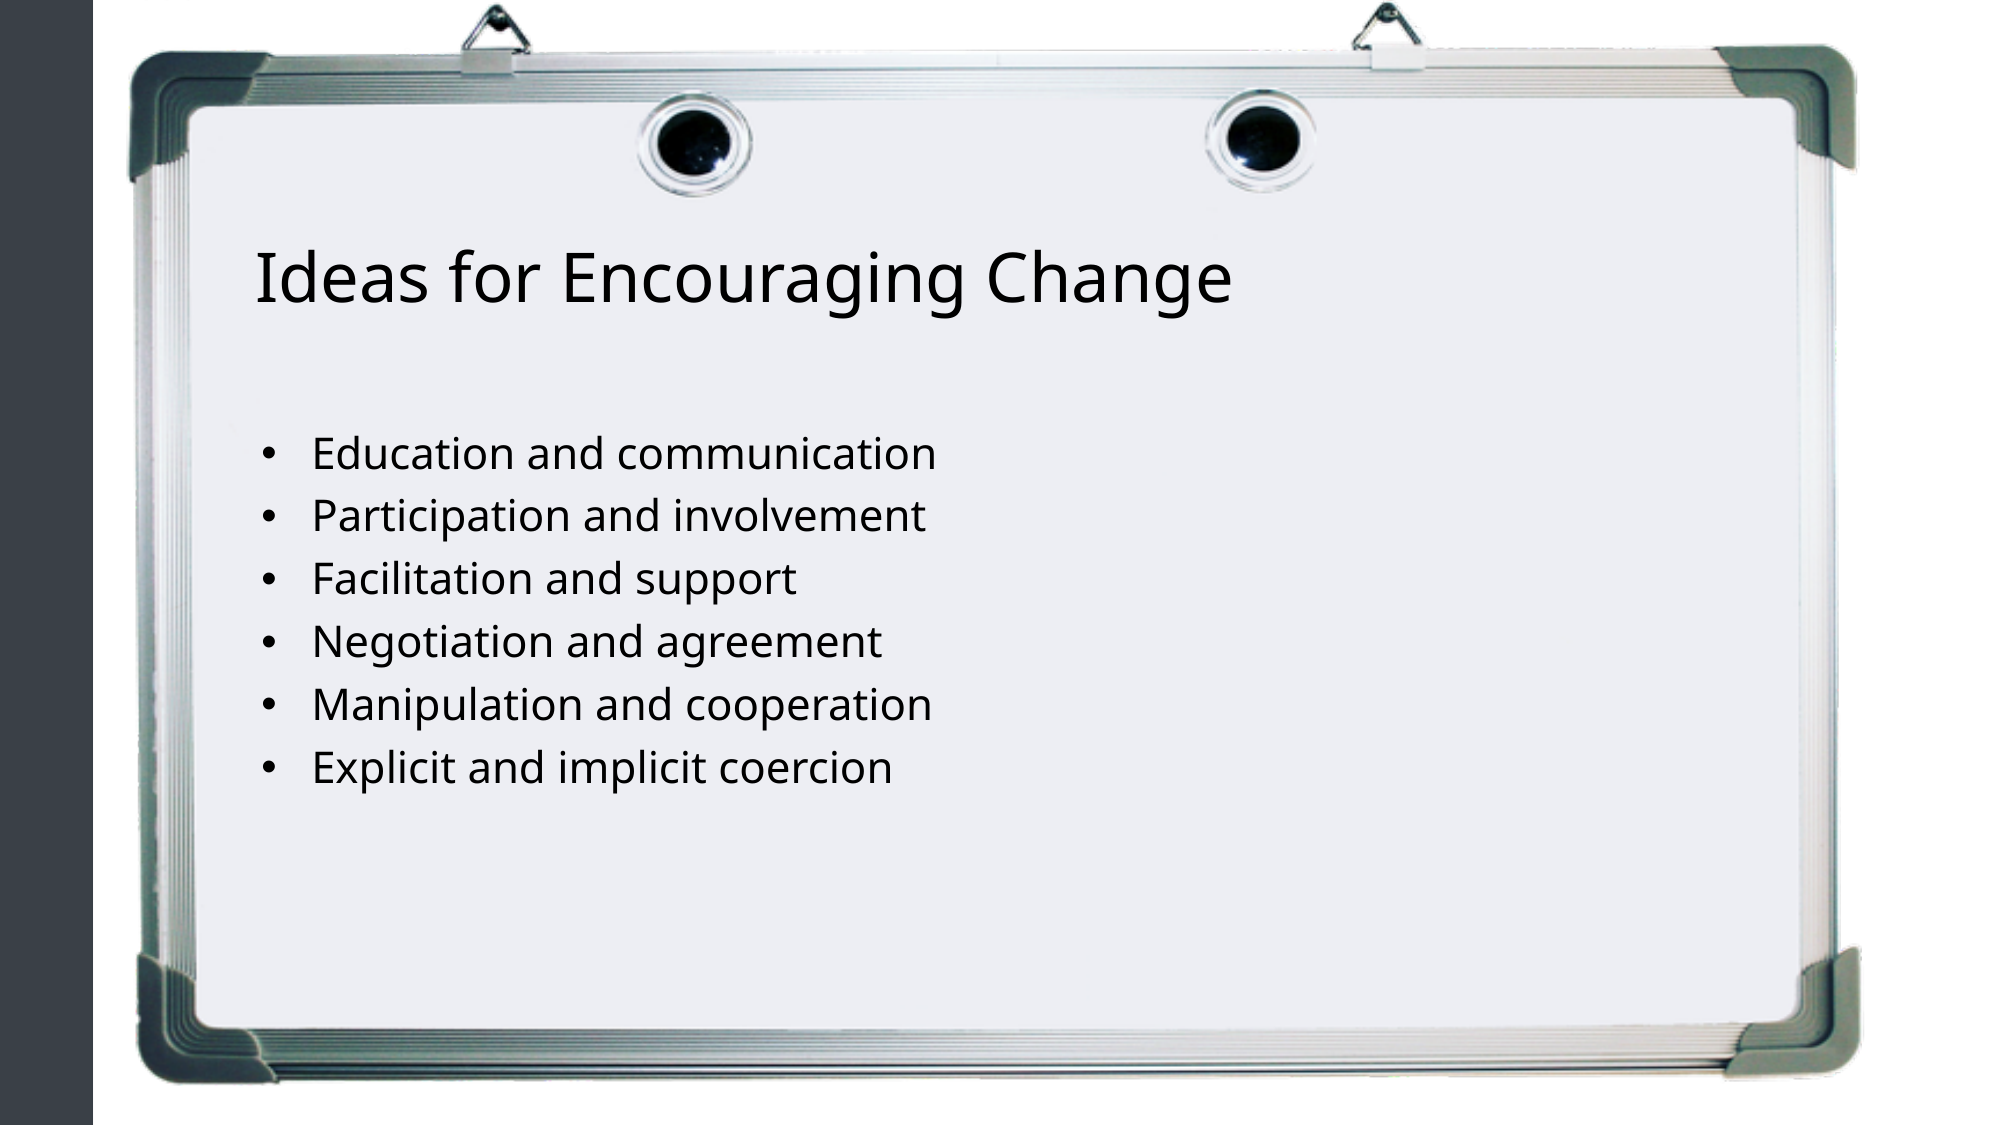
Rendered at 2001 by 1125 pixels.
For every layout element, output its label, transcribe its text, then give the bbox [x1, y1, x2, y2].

picture [93, 0, 2001, 1125]
list Education and communication Participation and involvement Facilitation and support Negotiation and agreement Manipulation and cooperation Explicit and implicit coercion [240, 423, 1507, 894]
title Ideas for Encouraging Change [240, 171, 1691, 389]
